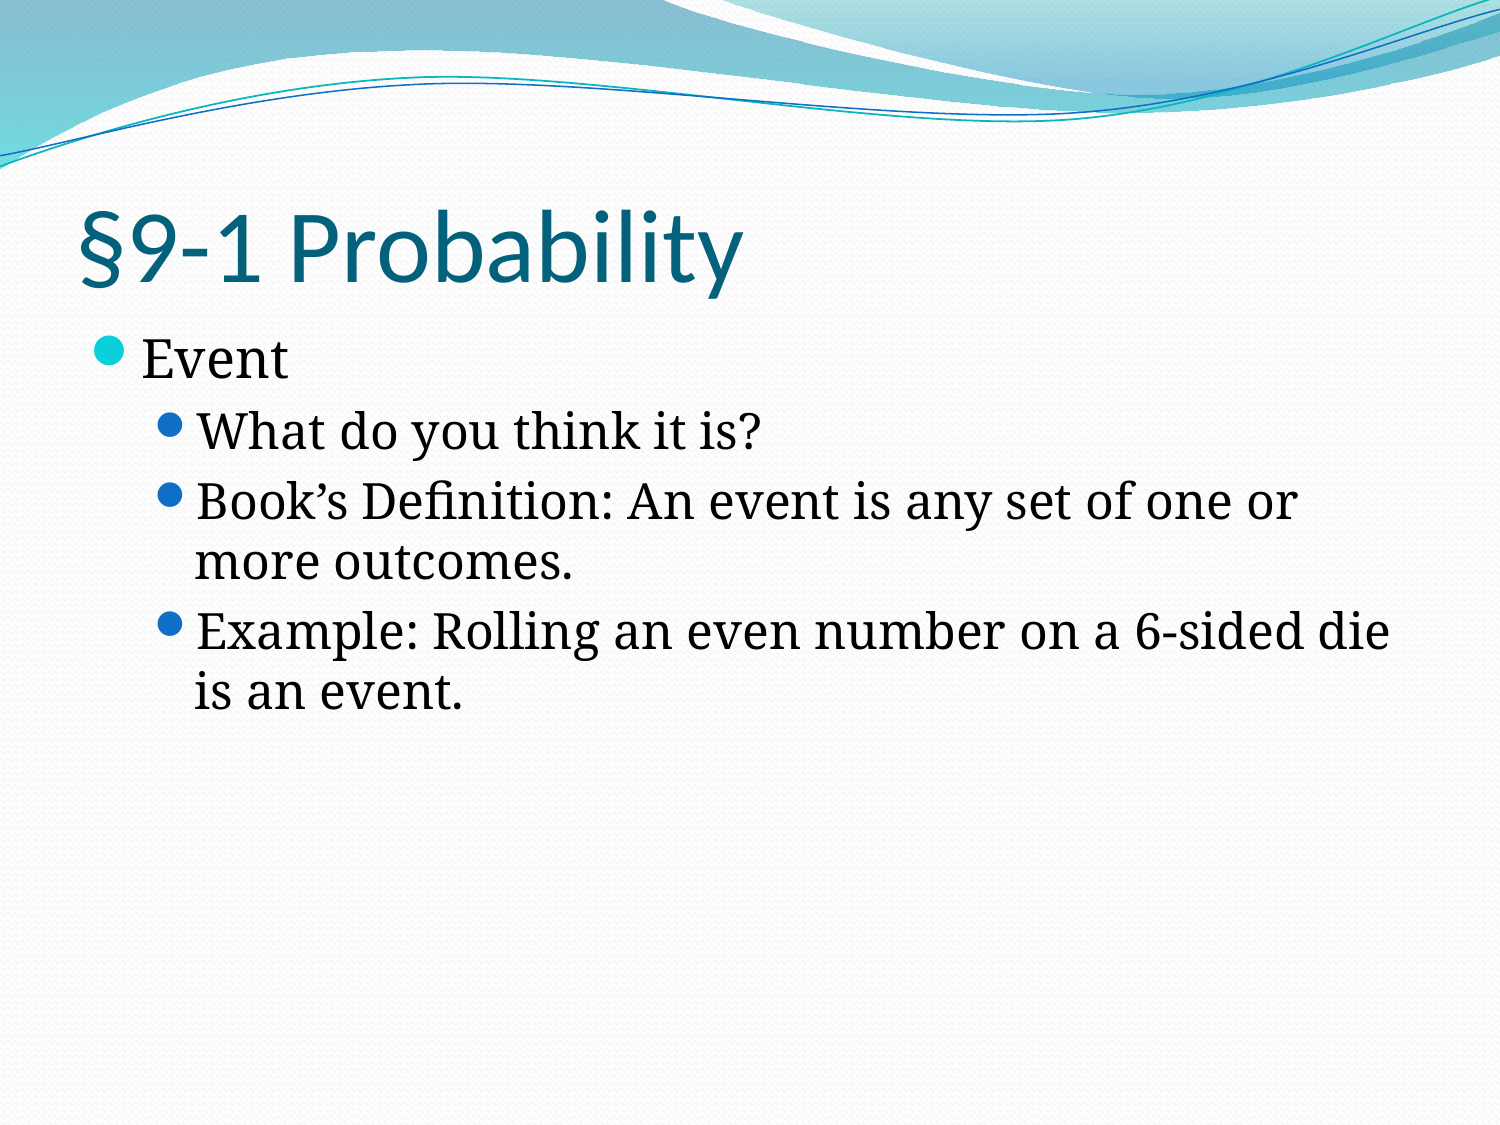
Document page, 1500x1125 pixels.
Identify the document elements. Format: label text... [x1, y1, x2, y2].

title §9-1 Probability [75, 115, 1425, 303]
list Event What do you think it is? Book’s Definition: An event is any set of one or more outcomes. Example: Rolling an even number on a 6-sided die is an event. [75, 317, 1425, 1038]
